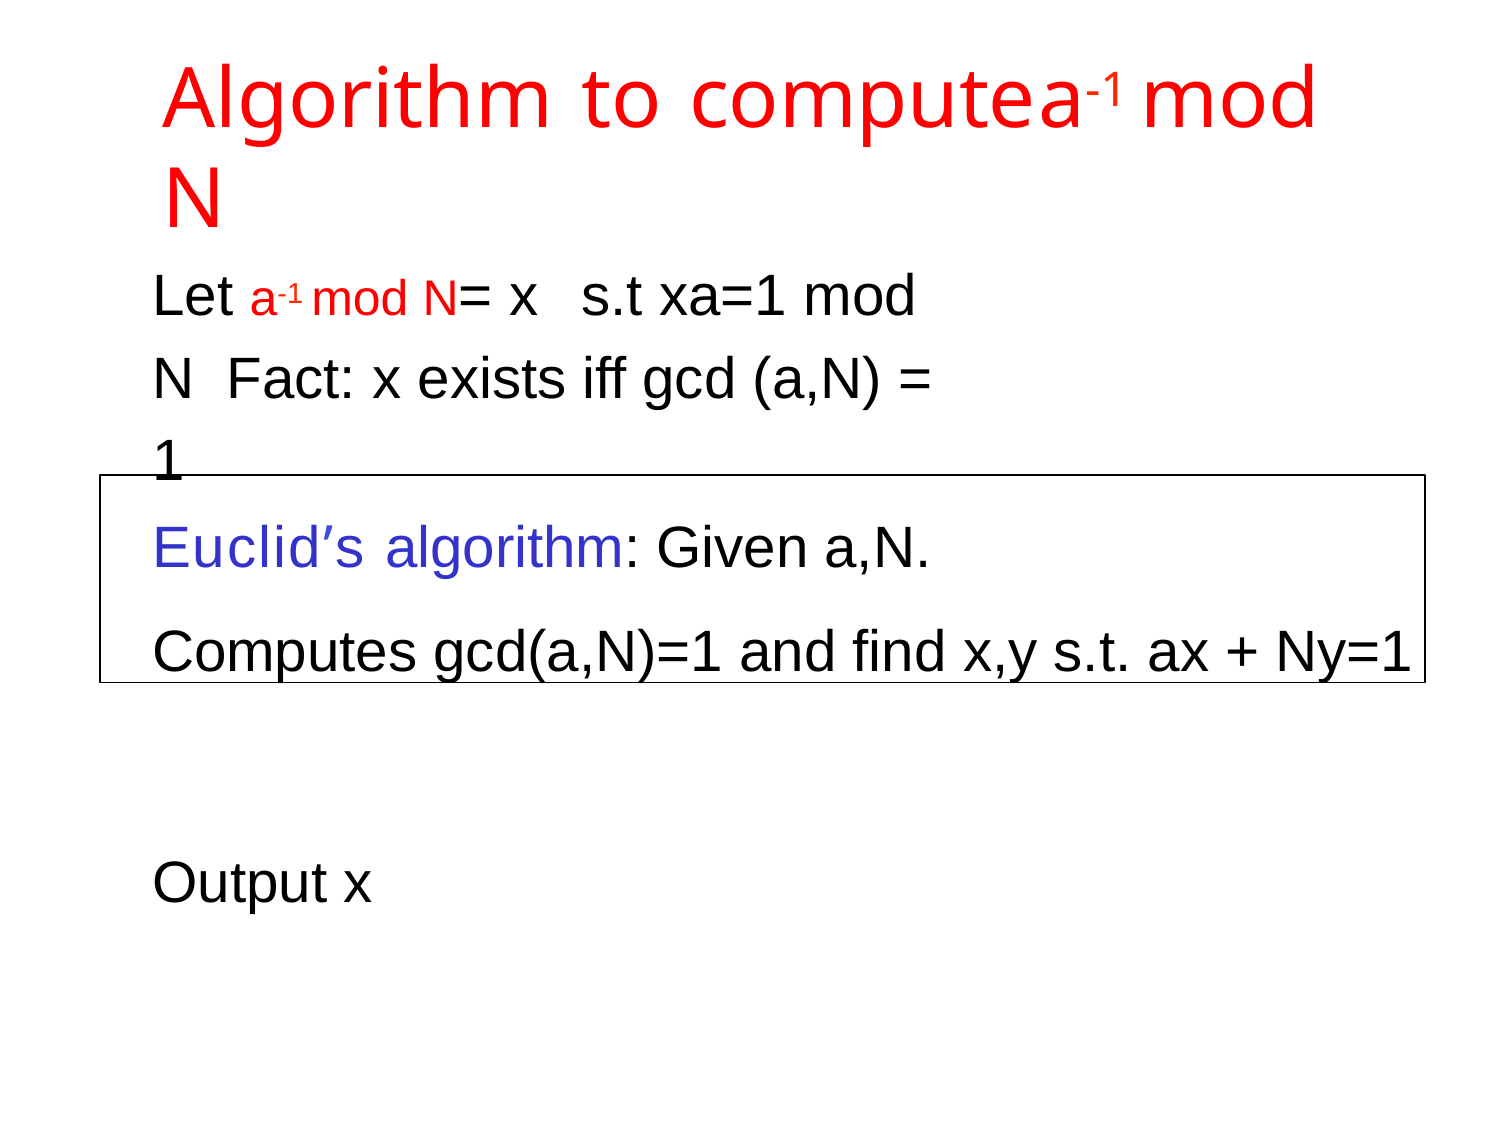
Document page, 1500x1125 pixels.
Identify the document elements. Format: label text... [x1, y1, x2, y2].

text_box Euclid’s algorithm: Given a,N. Computes gcd(a,N)=1 and find x,y s.t. ax + Ny=1 [99, 474, 1425, 683]
text_box Let a-1 mod N= x s.t xa=1 mod N Fact: x exists iff gcd (a,N) = 1 [146, 242, 976, 474]
title Algorithm to compute a-1 mod N [156, 41, 1395, 244]
text_box Output x [146, 829, 1375, 915]
